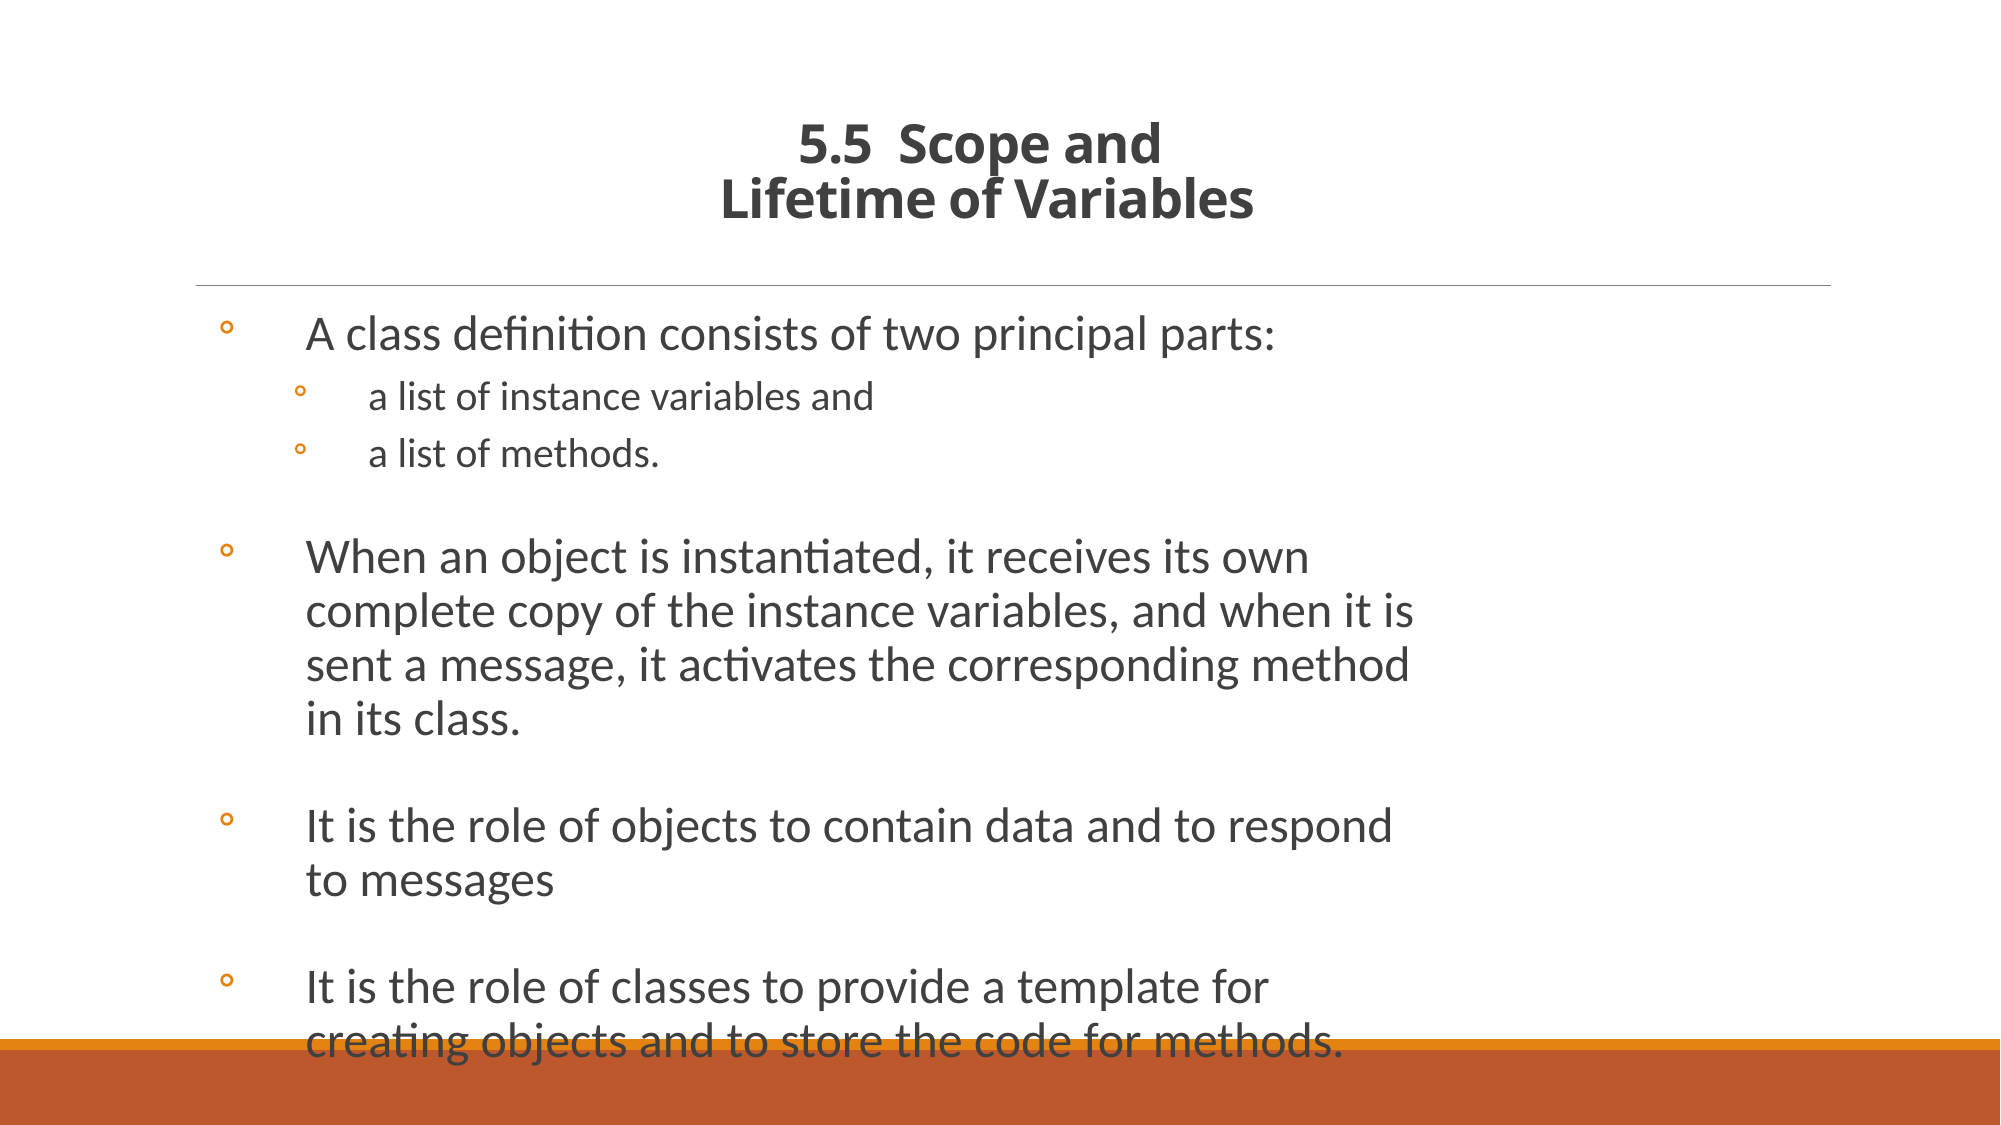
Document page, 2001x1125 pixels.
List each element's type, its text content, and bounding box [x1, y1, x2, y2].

list A class definition consists of two principal parts: a list of instance variables and a list of methods. When an object is instantiated, it receives its own complete copy of the instance variables, and when it is sent a message, it activates the corresponding method in its class. It is the role of objects to contain data and to respond to messages It is the role of classes to provide a template for creating objects and to store the code for methods. [143, 299, 1419, 1125]
title 5.5 Scope and Lifetime of Variables [350, 112, 1625, 238]
